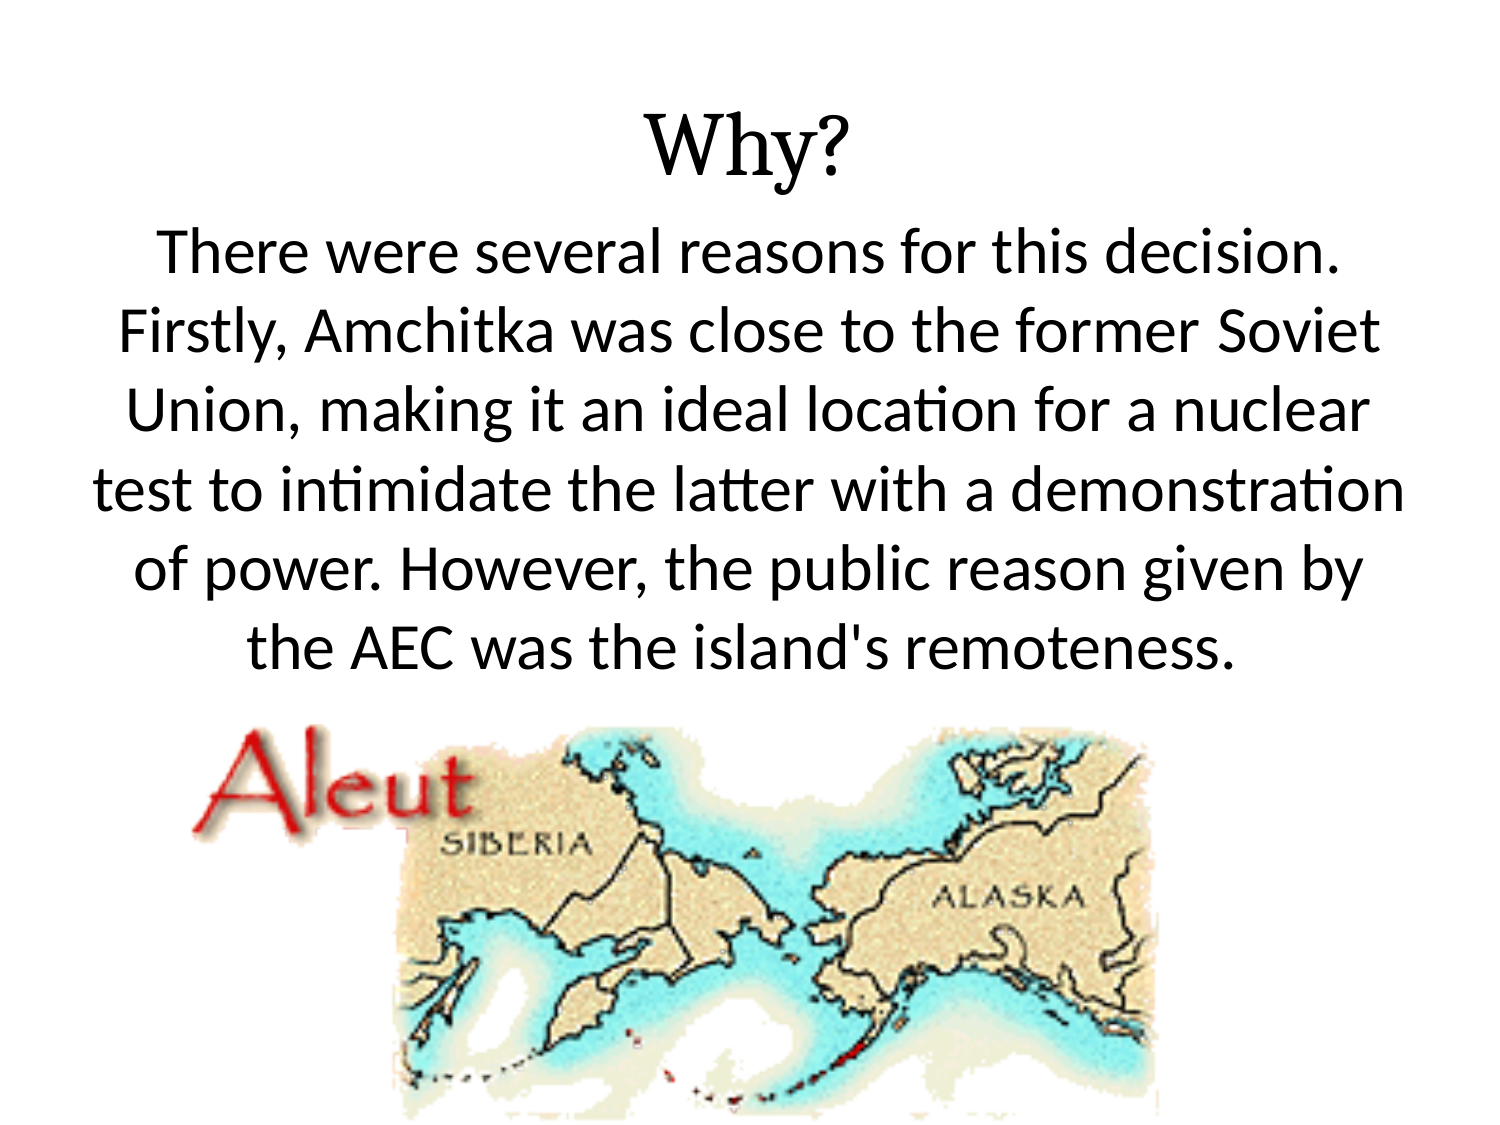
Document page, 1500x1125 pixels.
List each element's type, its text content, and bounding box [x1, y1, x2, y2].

list There were several reasons for this decision. Firstly, Amchitka was close to the former Soviet Union, making it an ideal location for a nuclear test to intimidate the latter with a demonstration of power. However, the public reason given by the AEC was the island's remoteness. [75, 200, 1425, 775]
title Why? [75, 45, 1425, 200]
picture [174, 724, 1172, 1125]
